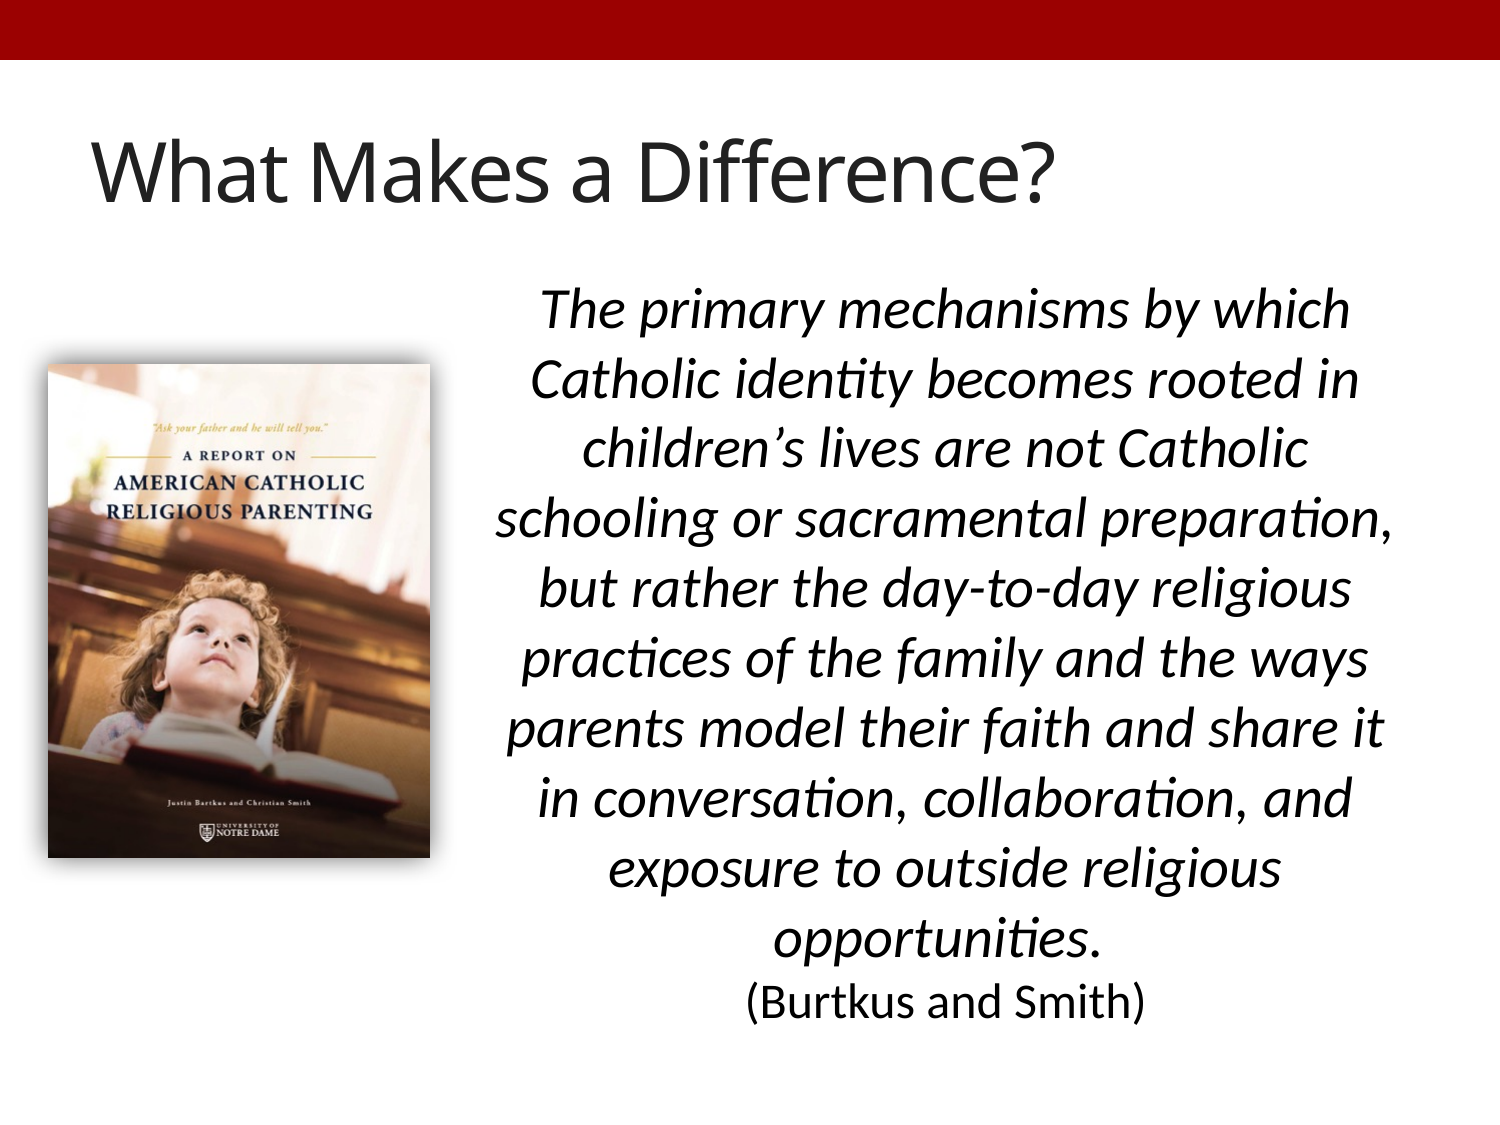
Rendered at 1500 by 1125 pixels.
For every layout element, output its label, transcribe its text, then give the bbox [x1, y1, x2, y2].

list The primary mechanisms by which Catholic identity becomes rooted in children’s lives are not Catholic schooling or sacramental preparation, but rather the day-to-day religious practices of the family and the ways parents model their faith and share it in conversation, collaboration, and exposure to outside religious opportunities. (Burtkus and Smith) [466, 262, 1425, 1101]
picture [48, 364, 430, 858]
title What Makes a Difference? [75, 87, 1425, 250]
